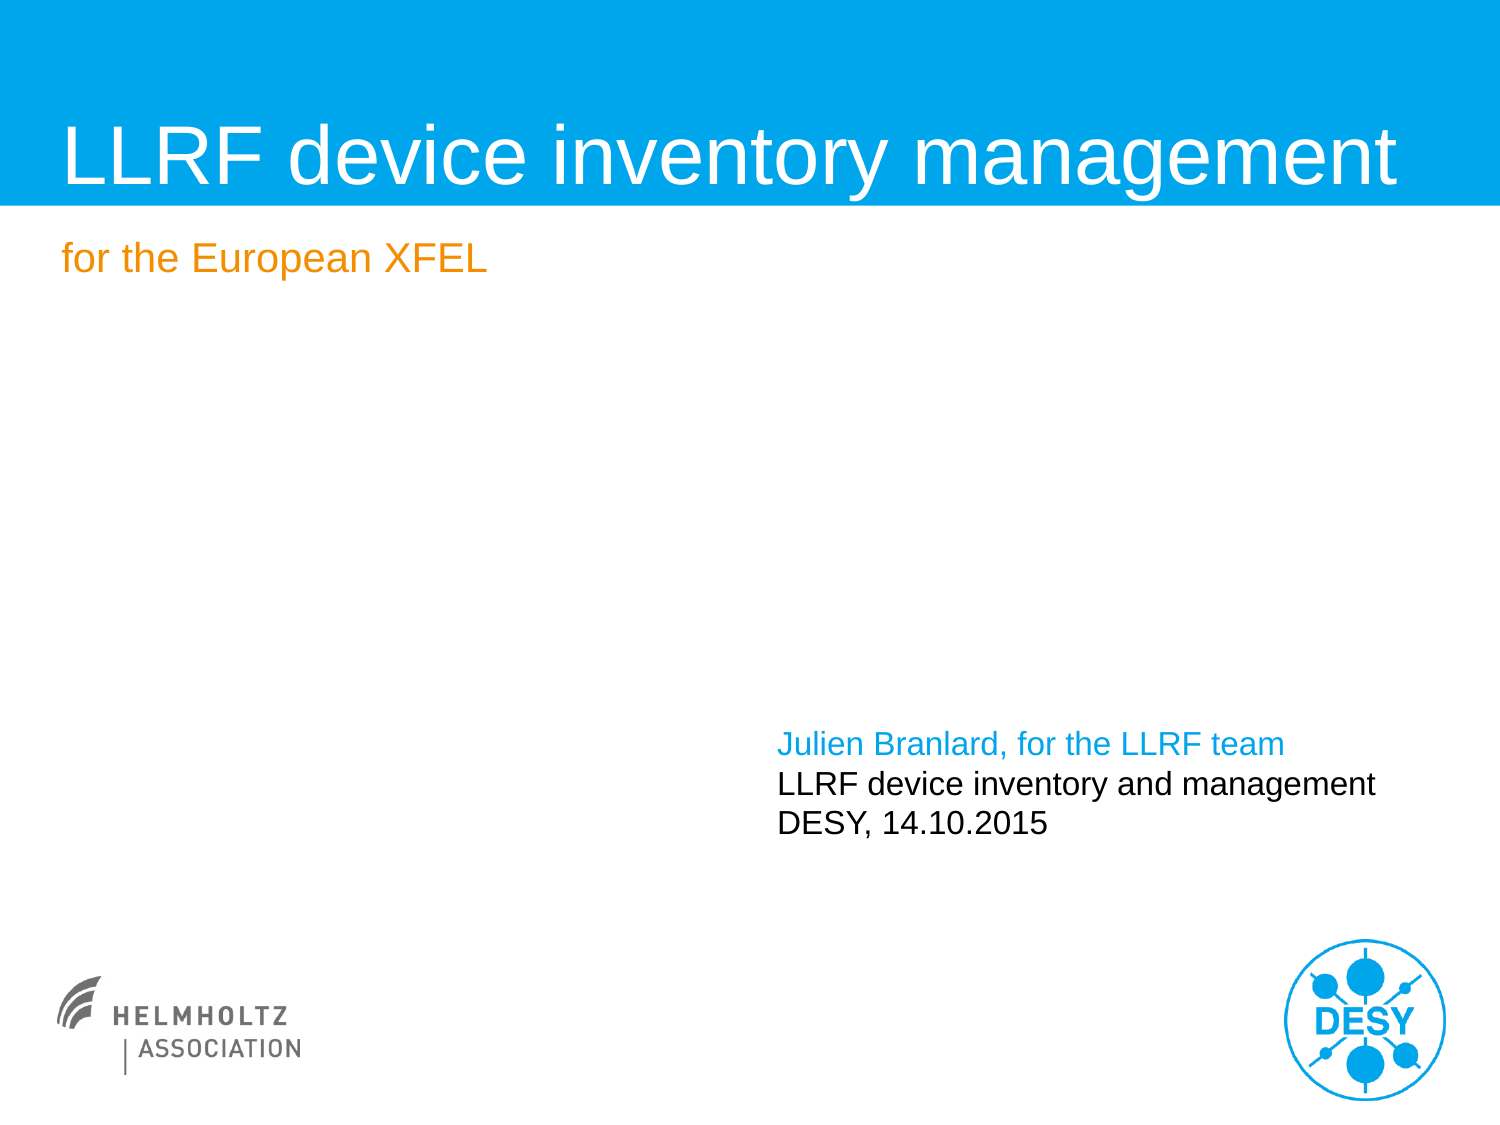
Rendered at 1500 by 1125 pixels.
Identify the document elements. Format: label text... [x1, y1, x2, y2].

picture [1284, 939, 1354, 1008]
picture [57, 976, 300, 1075]
picture [1284, 1032, 1349, 1101]
picture [1377, 939, 1446, 1004]
picture [1288, 943, 1443, 1098]
text_box Julien Branlard, for the LLRF team LLRF device inventory and management DESY, 14.10.2015 [762, 714, 1446, 849]
picture [1382, 1036, 1446, 1101]
subtitle for the European XFEL [46, 223, 1446, 304]
title LLRF device inventory management [46, 0, 1444, 208]
